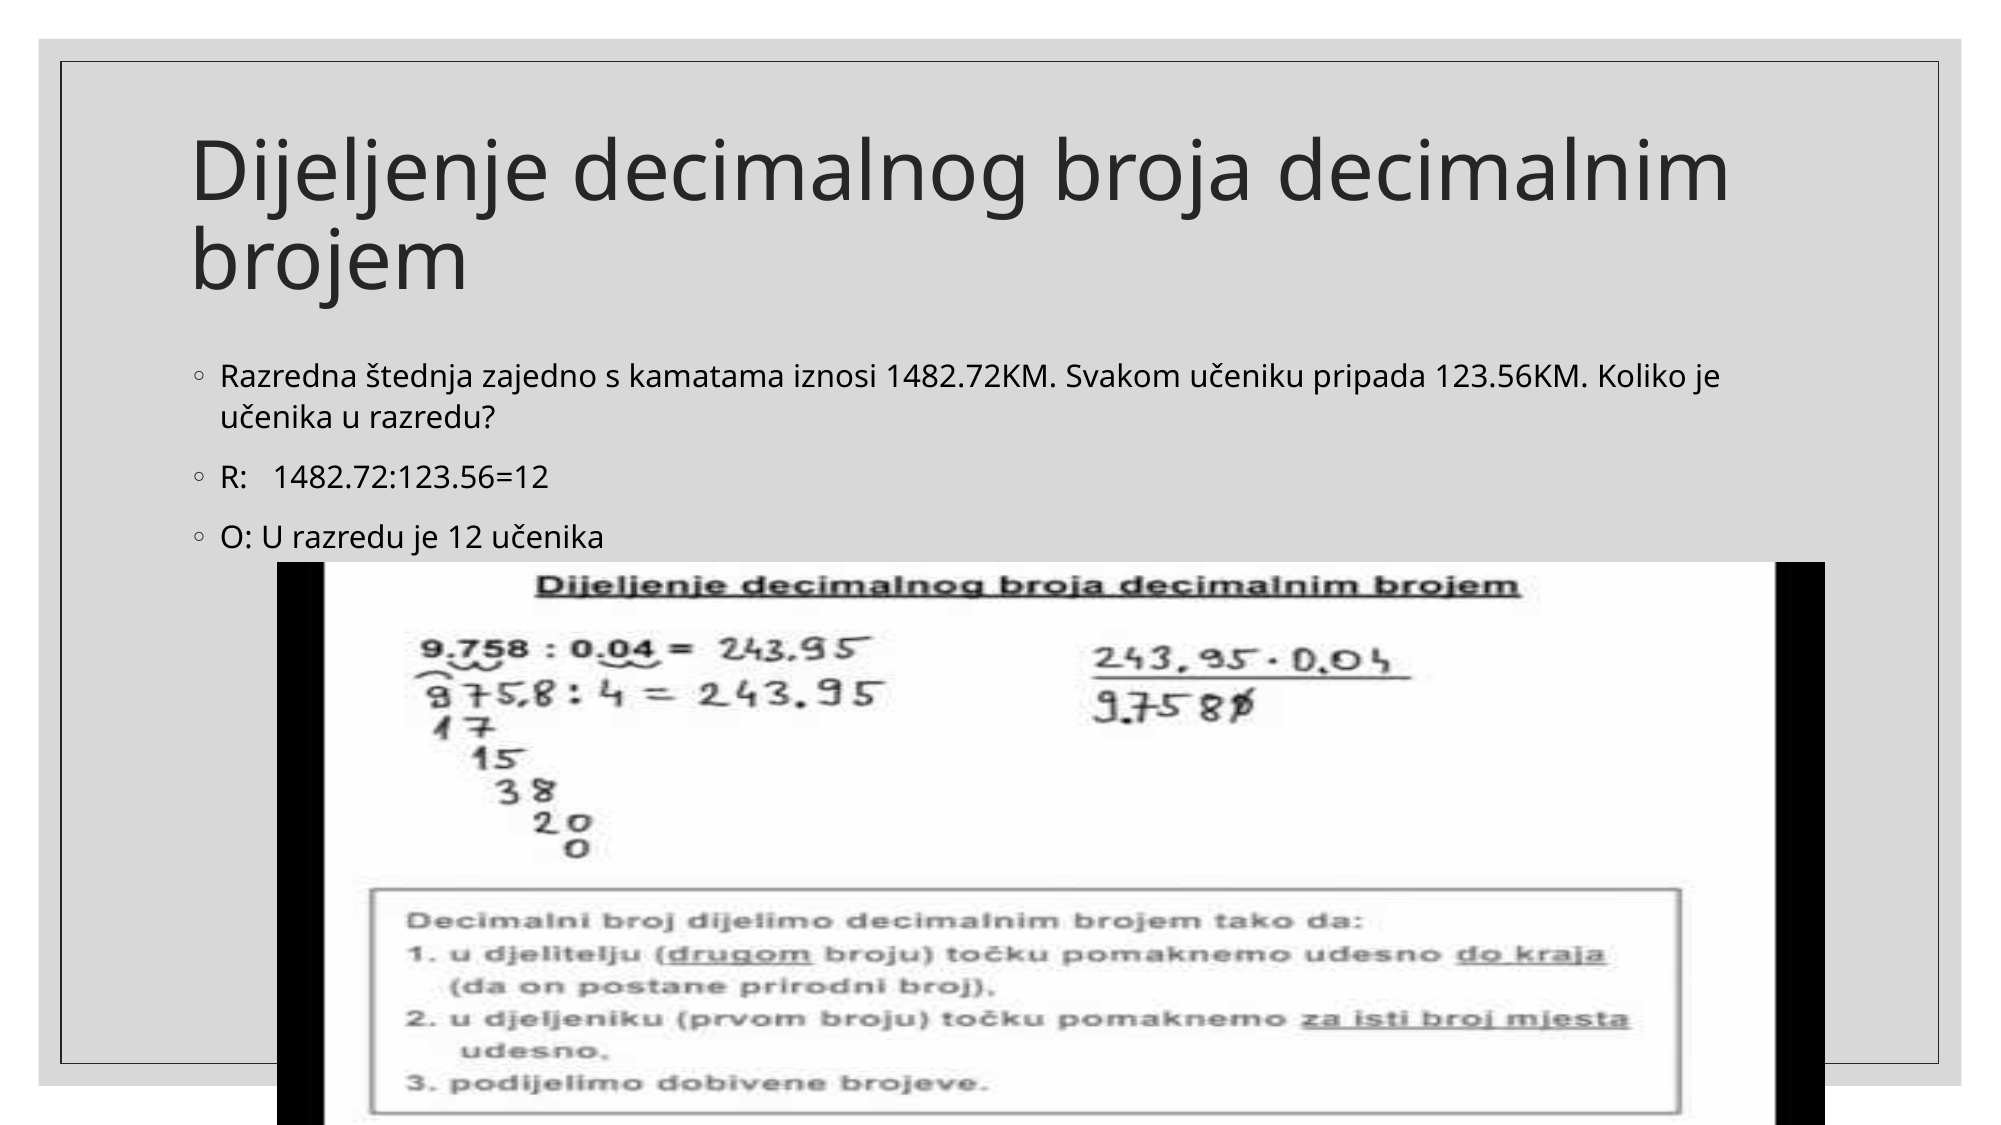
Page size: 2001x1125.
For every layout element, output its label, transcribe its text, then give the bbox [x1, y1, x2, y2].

picture [277, 562, 1825, 1125]
title Dijeljenje decimalnog broja decimalnim brojem [174, 105, 1825, 331]
list Razredna štednja zajedno s kamatama iznosi 1482.72KM. Svakom učeniku pripada 123.56KM. Koliko je učenika u razredu? R: 1482.72:123.56=12 O: U razredu je 12 učenika [174, 345, 1825, 977]
